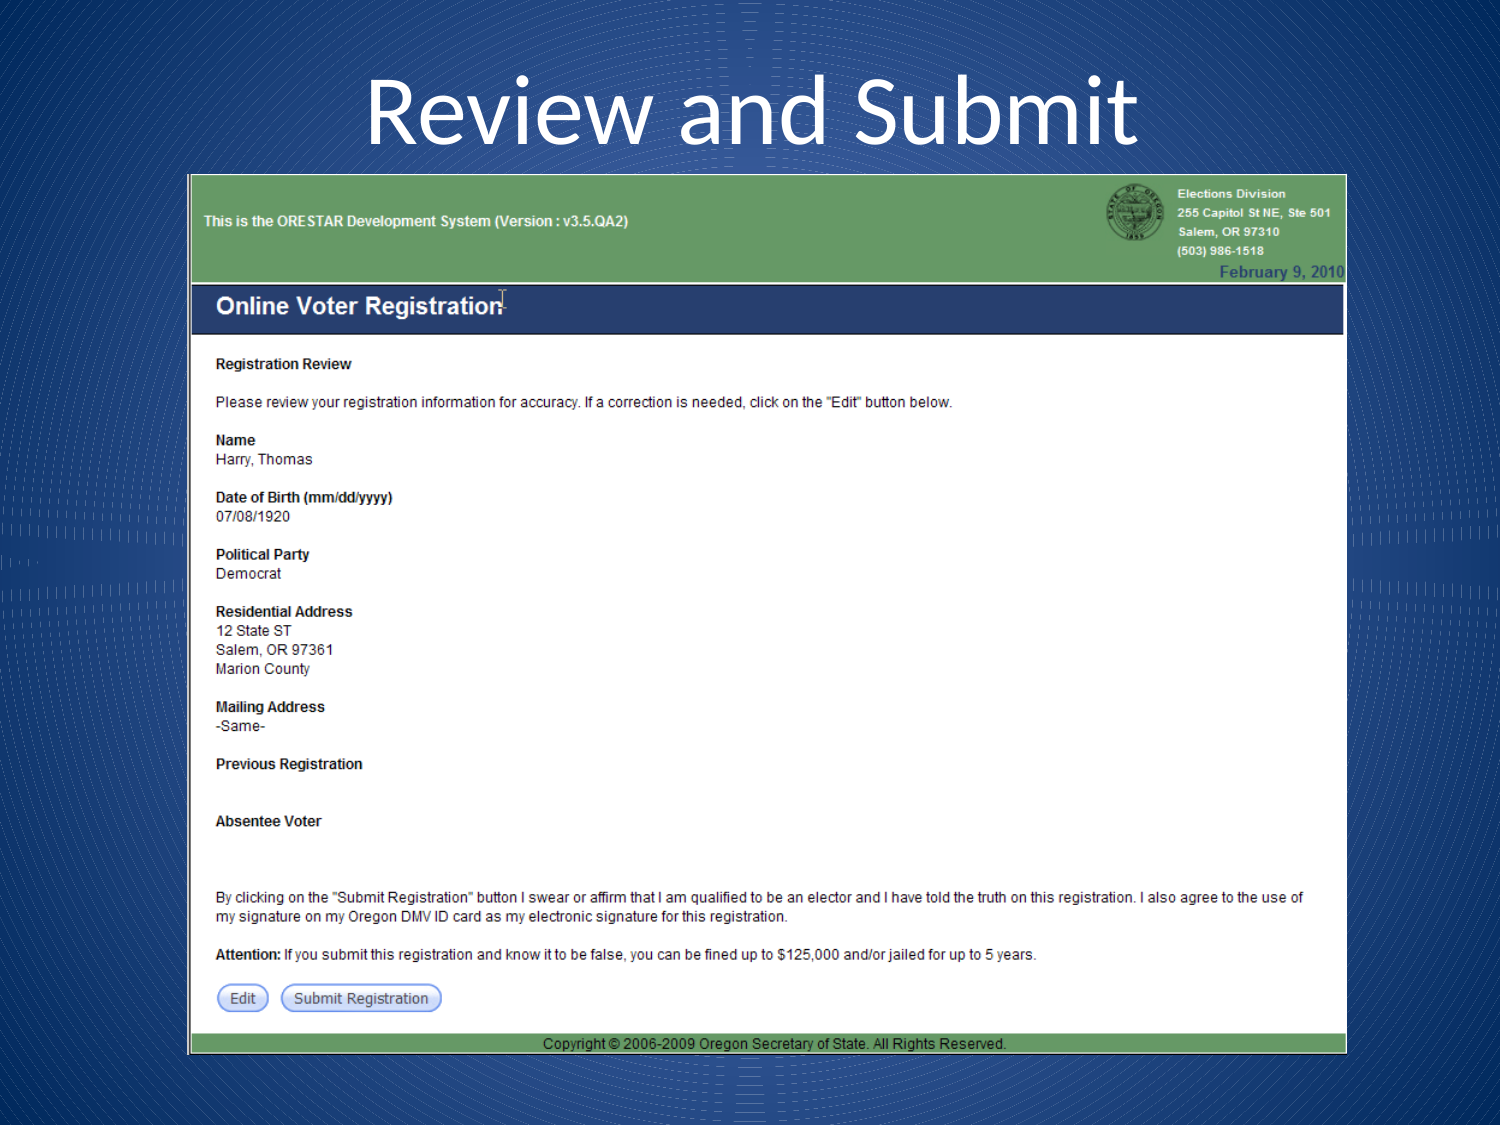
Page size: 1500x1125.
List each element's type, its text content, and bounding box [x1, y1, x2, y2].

text_box Review and Submit [349, 37, 1163, 173]
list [187, 174, 1347, 1056]
